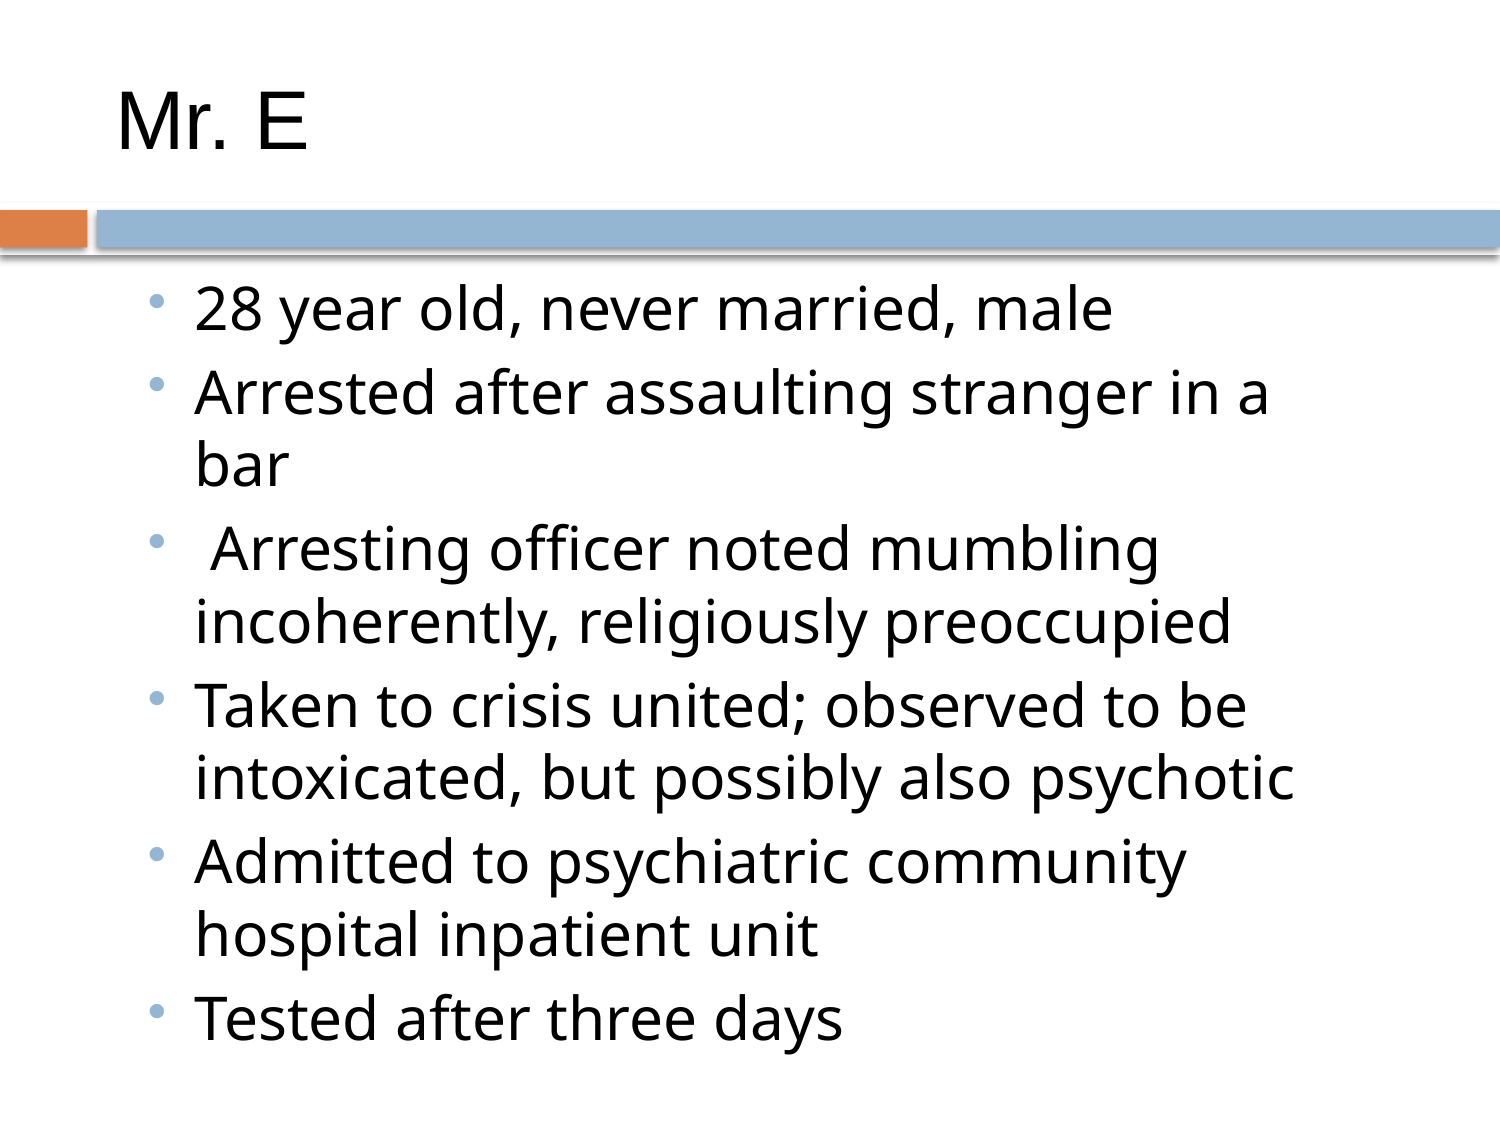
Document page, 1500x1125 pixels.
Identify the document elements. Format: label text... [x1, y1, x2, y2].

title Mr. E [100, 0, 1275, 232]
list 28 year old, never married, male Arrested after assaulting stranger in a bar Arresting officer noted mumbling incoherently, religiously preoccupied Taken to crisis united; observed to be intoxicated, but possibly also psychotic Admitted to psychiatric community hospital inpatient unit Tested after three days [75, 262, 1332, 1125]
